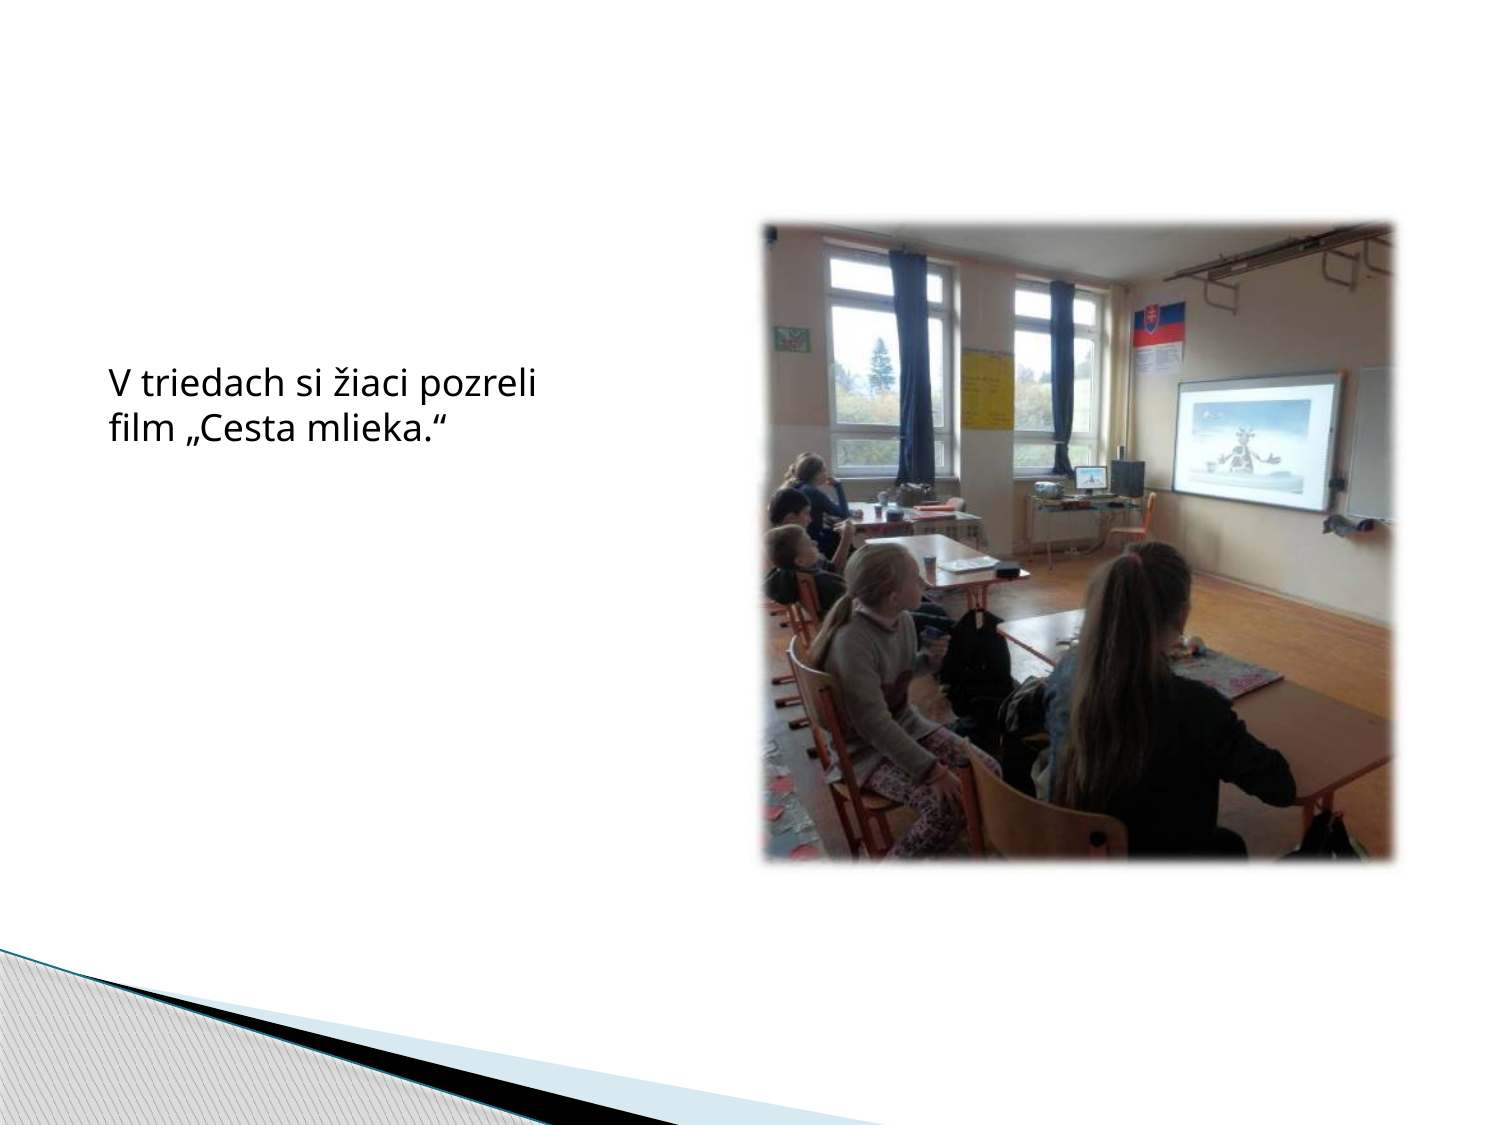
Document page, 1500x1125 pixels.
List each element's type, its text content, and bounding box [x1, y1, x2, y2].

picture [749, 210, 1407, 875]
text_box V triedach si žiaci pozreli film „Cesta mlieka.“ [93, 351, 598, 457]
